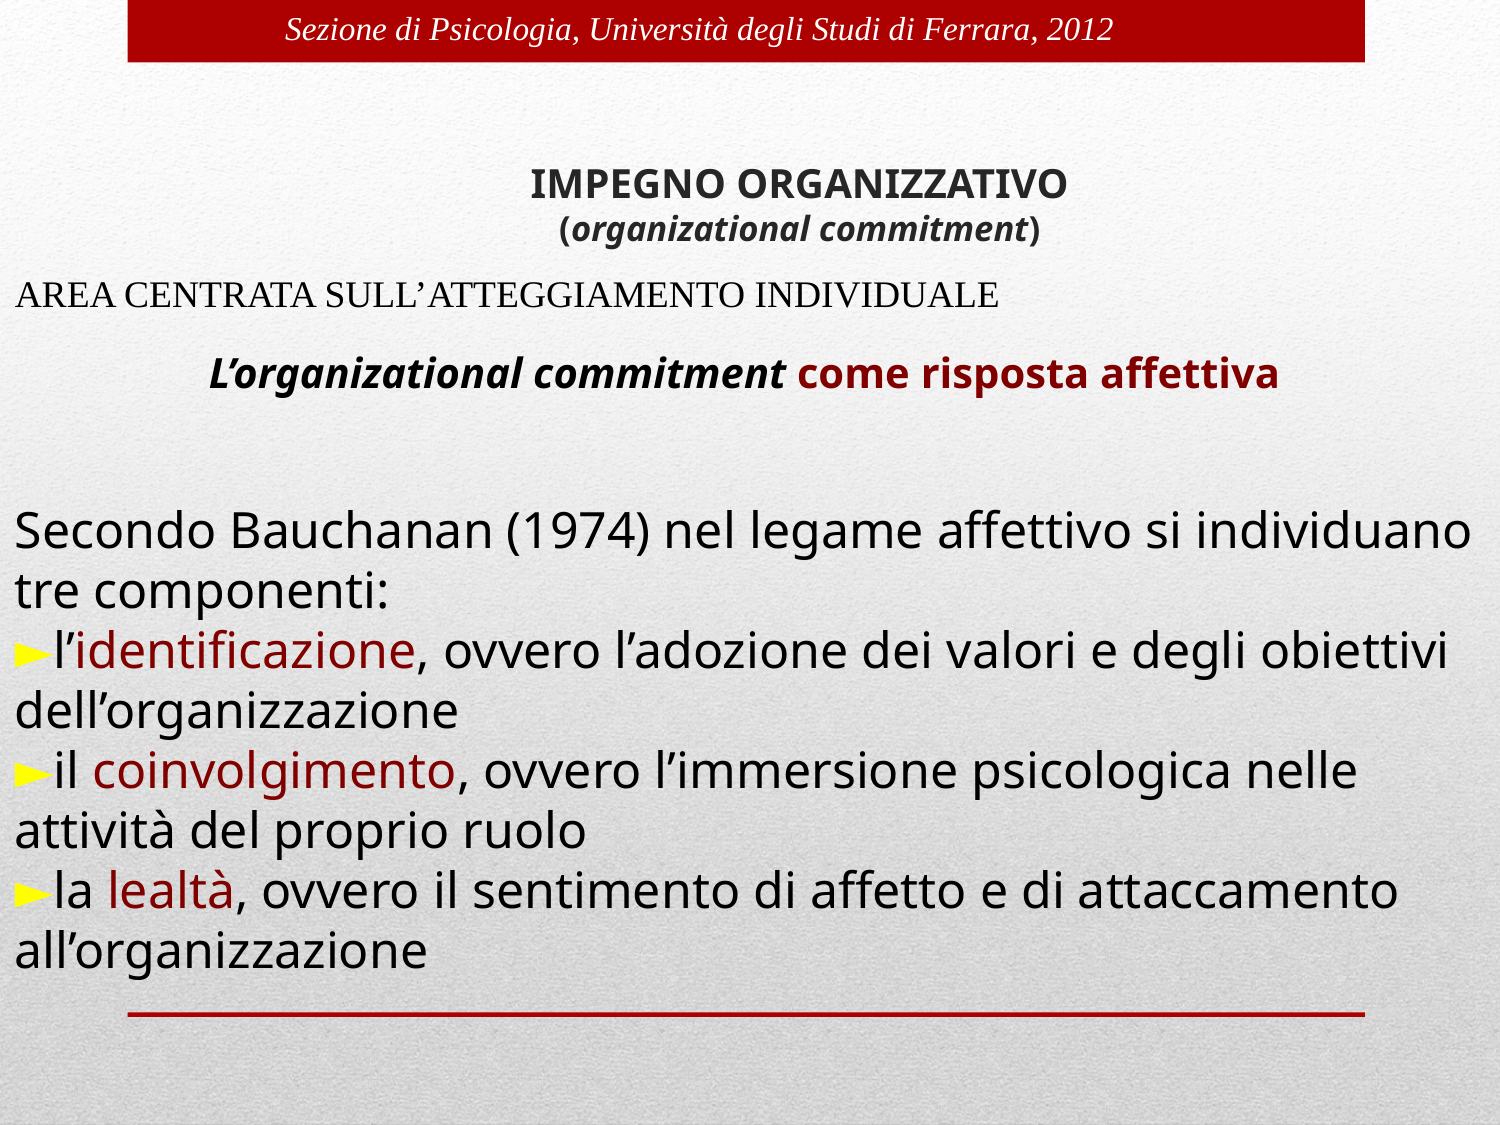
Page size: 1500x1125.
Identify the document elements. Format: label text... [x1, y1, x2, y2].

text_box L’organizational commitment come risposta affettiva [0, 339, 1500, 405]
text_box AREA CENTRATA SULL’ATTEGGIAMENTO INDIVIDUALE [0, 262, 1500, 322]
title IMPEGNO ORGANIZZATIVO (organizational commitment) [123, 149, 1476, 256]
text_box Secondo Bauchanan (1974) nel legame affettivo si individuano tre componenti: l’identificazione, ovvero l’adozione dei valori e degli obiettivi dell’organizzazione il coinvolgimento, ovvero l’immersione psicologica nelle attività del proprio ruolo la lealtà, ovvero il sentimento di affetto e di attaccamento all’organizzazione [0, 491, 1500, 987]
